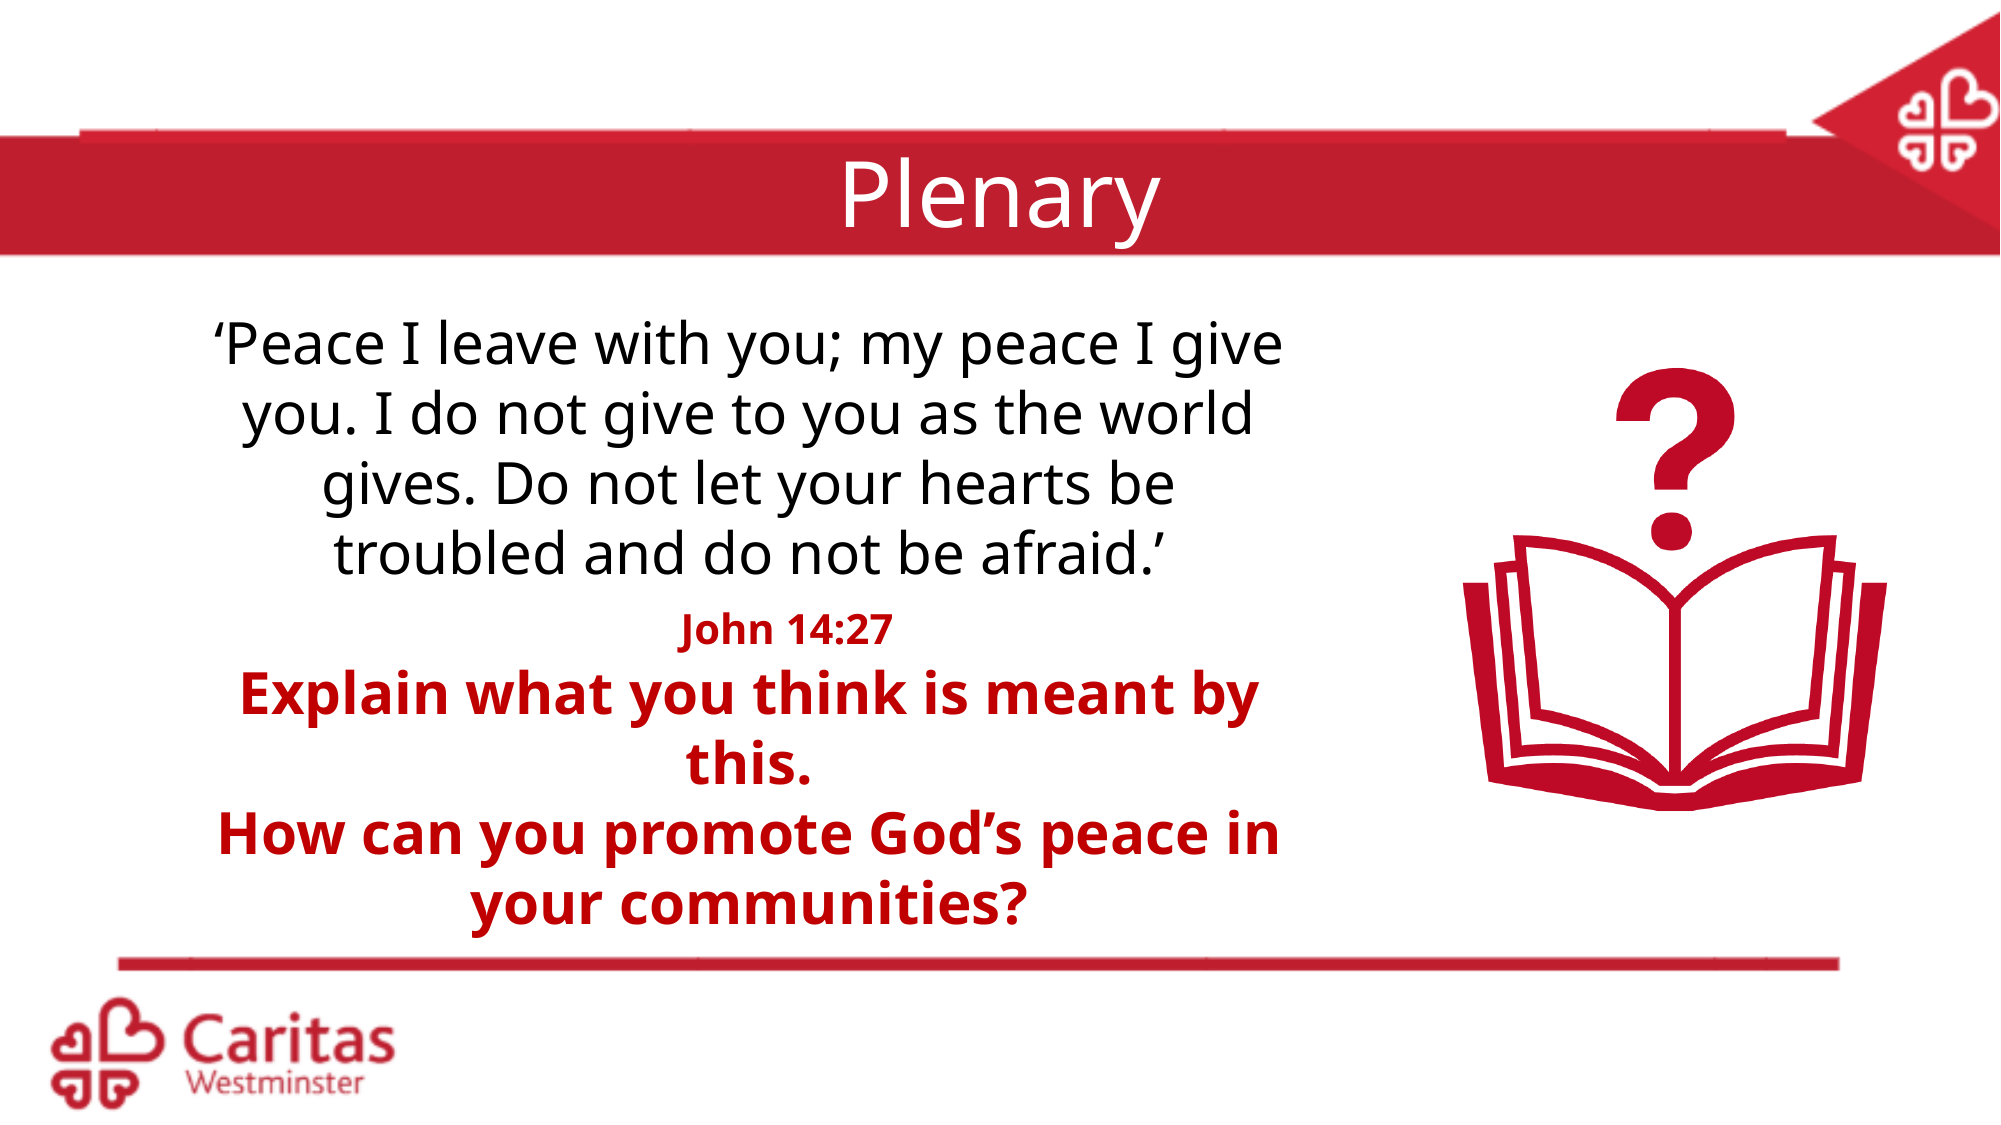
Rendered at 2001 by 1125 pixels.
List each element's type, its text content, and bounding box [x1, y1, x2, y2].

text_box ‘Peace I leave with you; my peace I give you. I do not give to you as the world gives. Do not let your hearts be troubled and do not be afraid.’ John 14:27 Explain what you think is meant by this. How can you promote God’s peace in your communities? [189, 307, 1309, 934]
picture [0, 0, 2000, 296]
picture [1452, 348, 1909, 830]
picture [29, 934, 1924, 1121]
